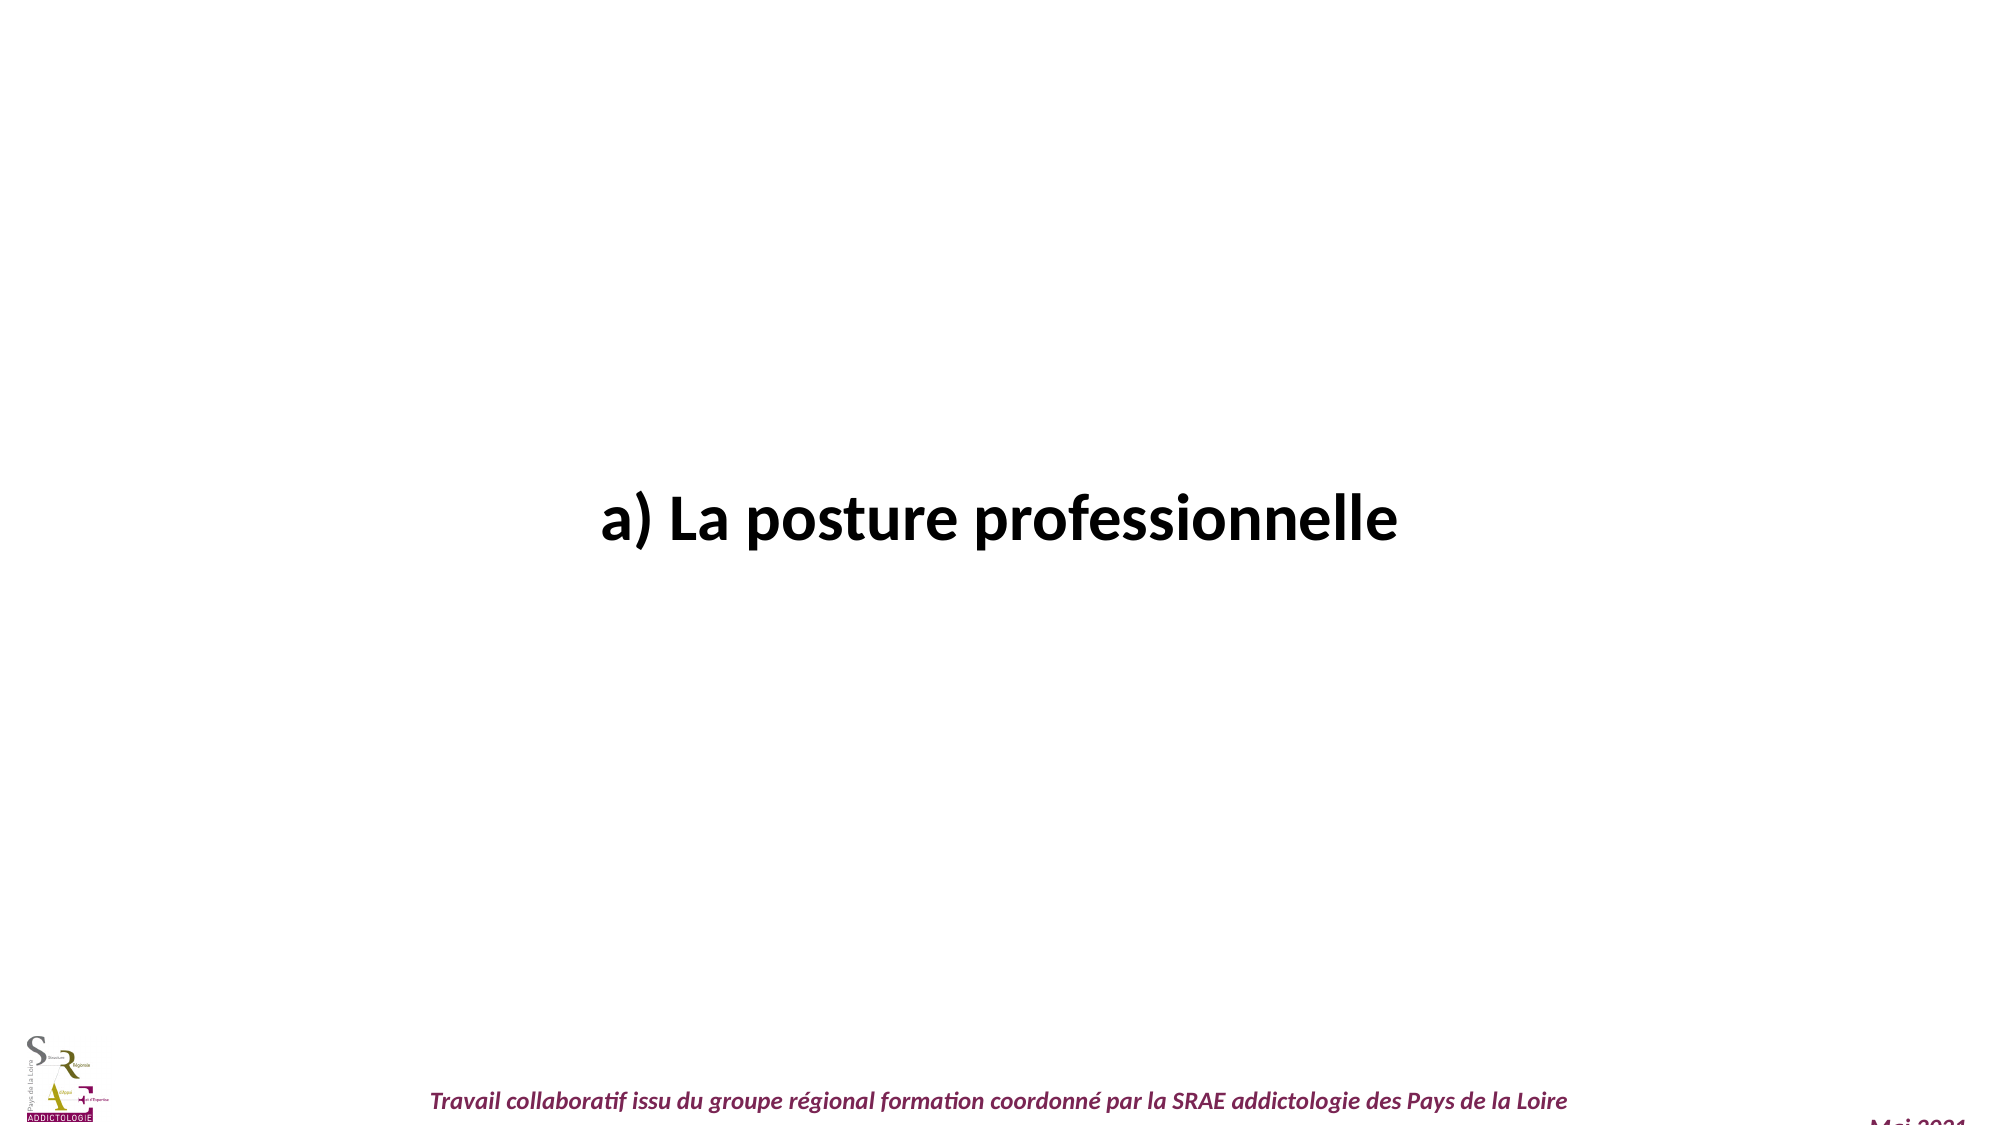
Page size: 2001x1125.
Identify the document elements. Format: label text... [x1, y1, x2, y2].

text_box a) La posture professionnelle [0, 466, 2000, 562]
picture [27, 1036, 112, 1122]
